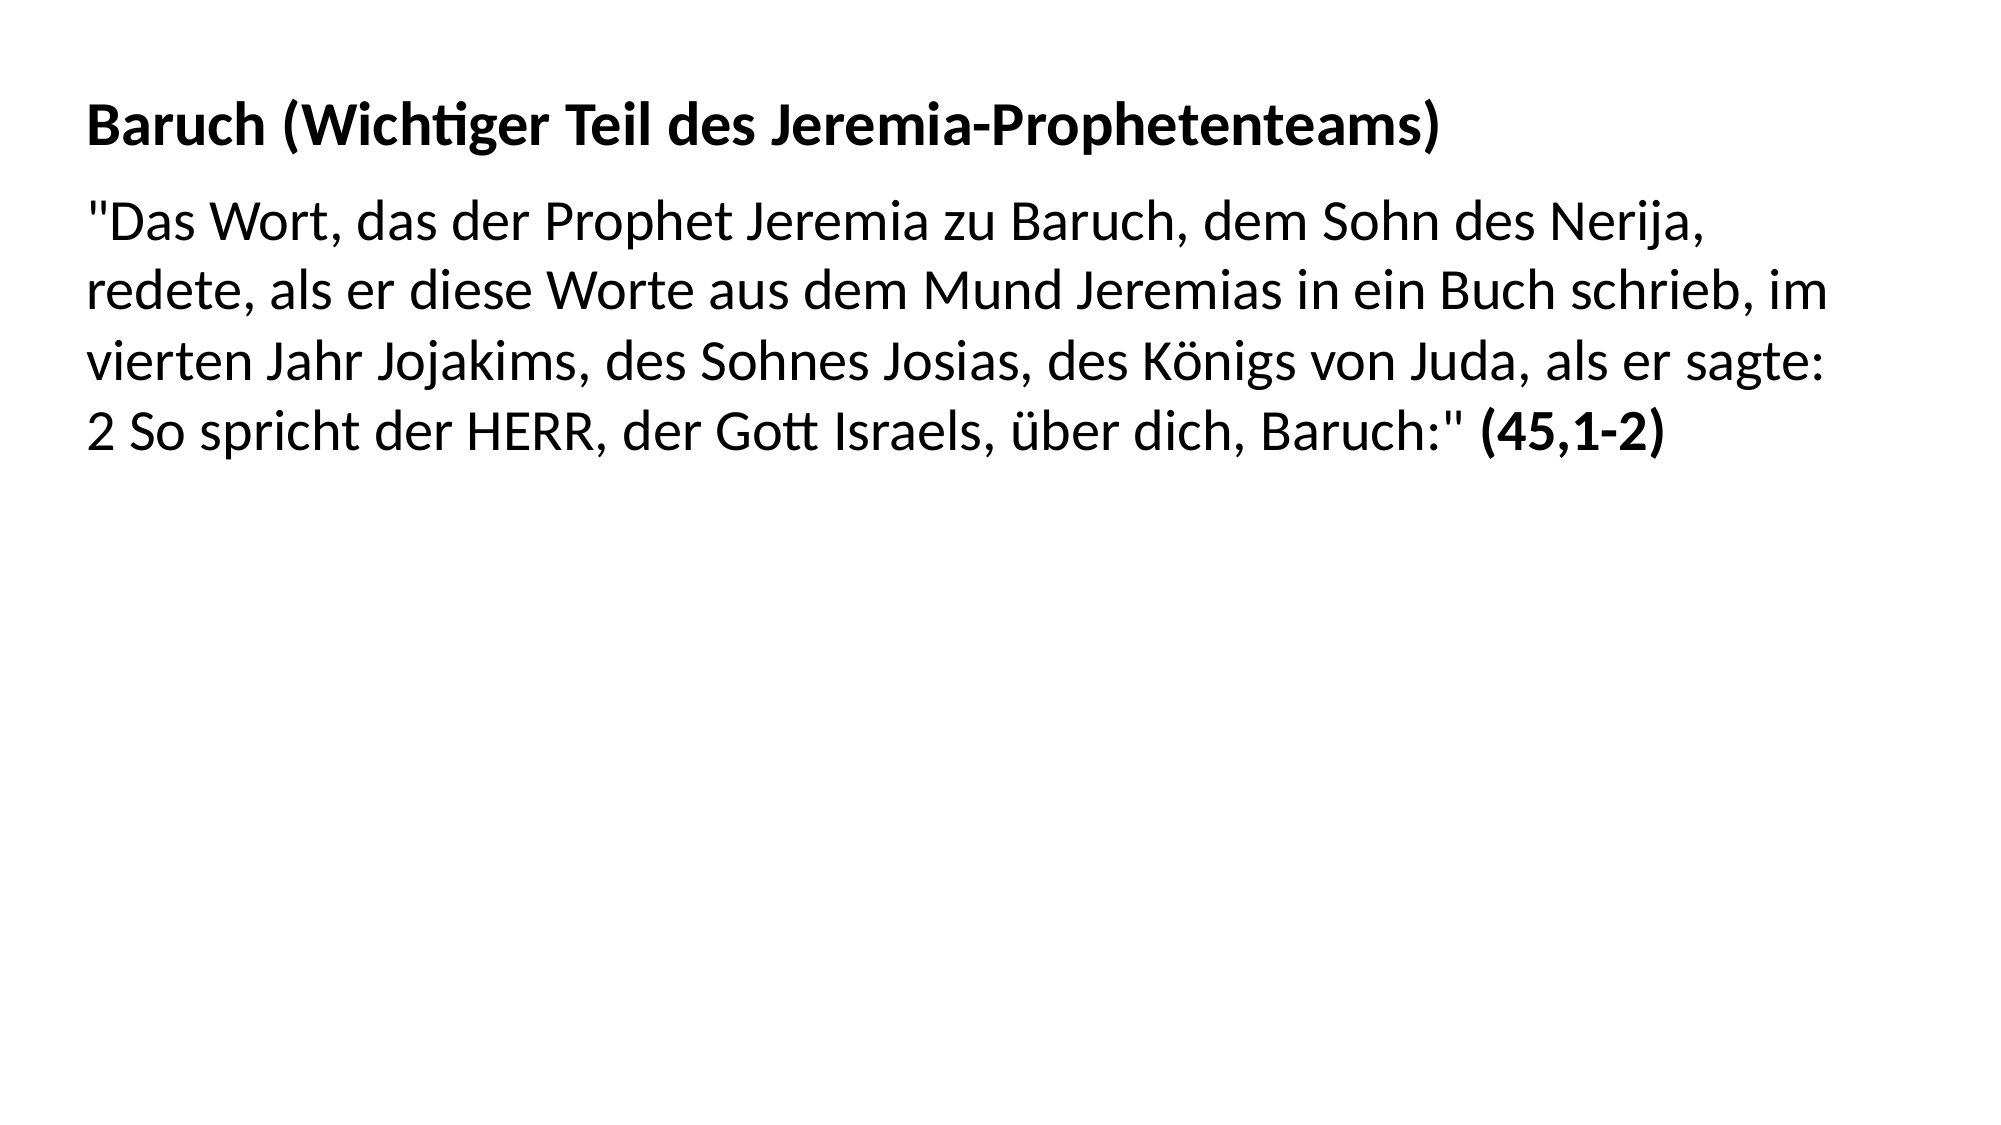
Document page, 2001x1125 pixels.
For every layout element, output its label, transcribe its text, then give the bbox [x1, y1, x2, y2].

text_box Baruch (Wichtiger Teil des Jeremia-Prophetenteams) [71, 75, 1830, 166]
text_box "Das Wort, das der Prophet Jeremia zu Baruch, dem Sohn des Nerija, redete, als er diese Worte aus dem Mund Jeremias in ein Buch schrieb, im vierten Jahr Jojakims, des Sohnes Josias, des Königs von Juda, als er sagte: 2 So spricht der HERR, der Gott Israels, über dich, Baruch:" (45,1-2) [71, 174, 1846, 470]
